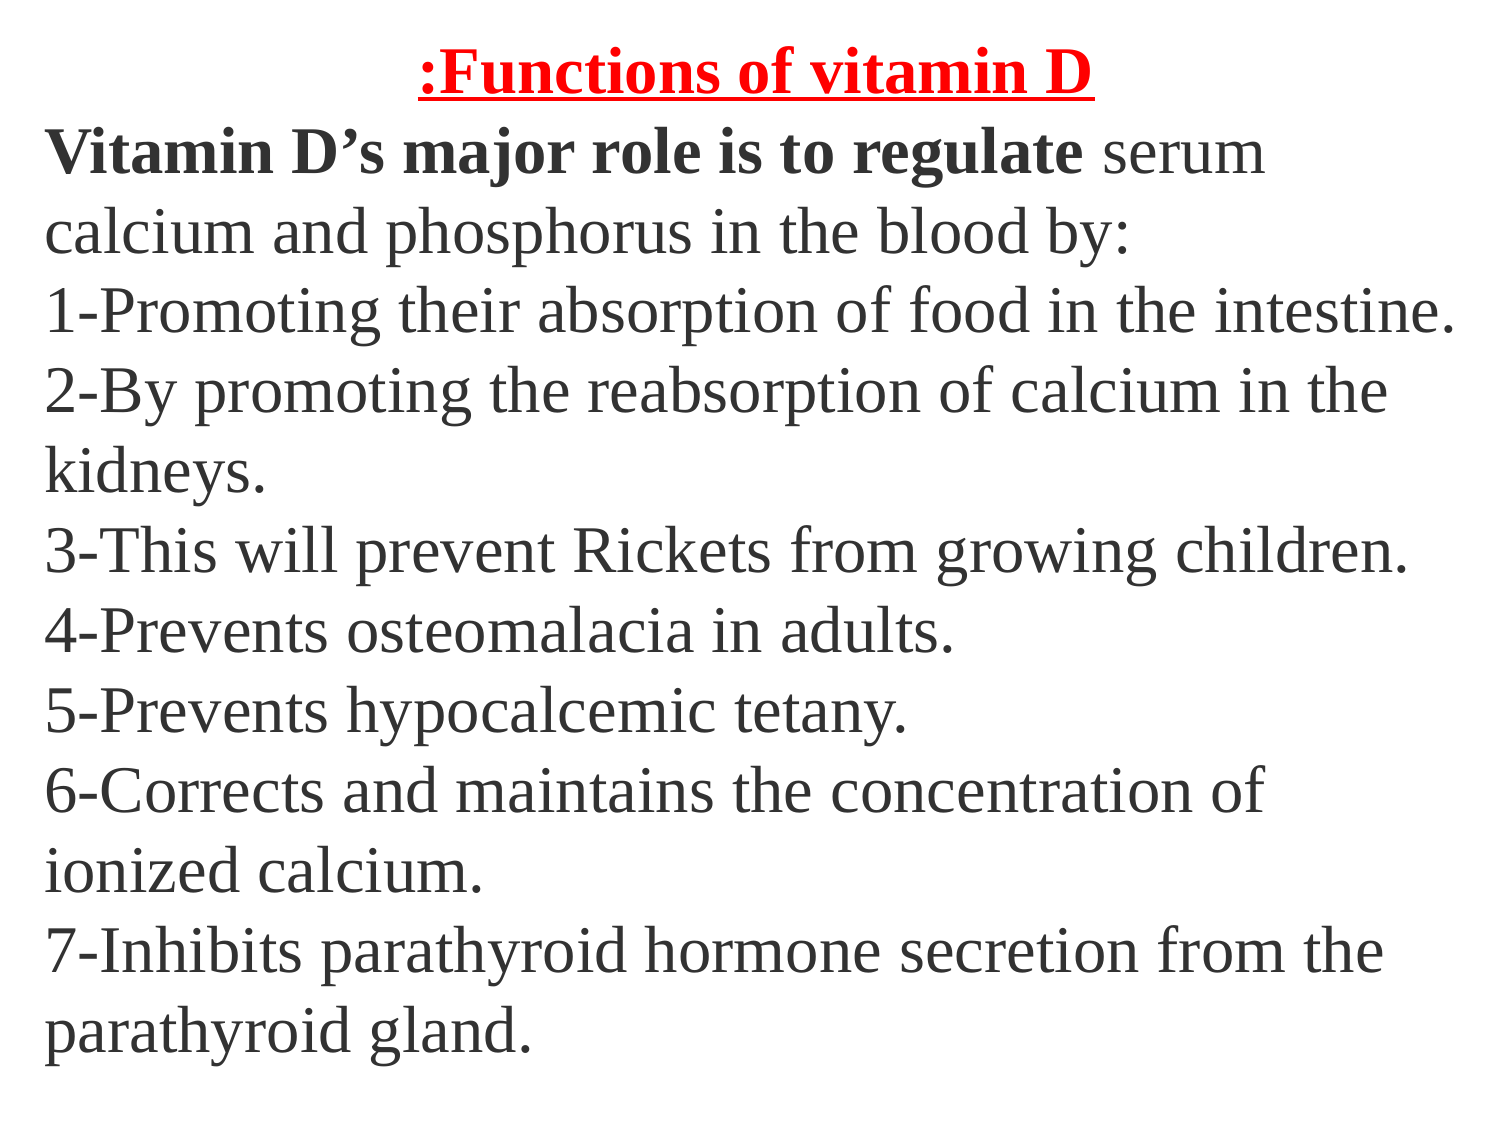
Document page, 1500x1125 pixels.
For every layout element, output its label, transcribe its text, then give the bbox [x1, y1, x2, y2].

text_box Functions of vitamin D: Vitamin D’s major role is to regulate serum calcium and phosphorus in the blood by: 1-Promoting their absorption of food in the intestine. 2-By promoting the reabsorption of calcium in the kidneys. 3-This will prevent Rickets from growing children. 4-Prevents osteomalacia in adults. 5-Prevents hypocalcemic tetany. 6-Corrects and maintains the concentration of ionized calcium. 7-Inhibits parathyroid hormone secretion from the parathyroid gland. [29, 19, 1483, 1074]
